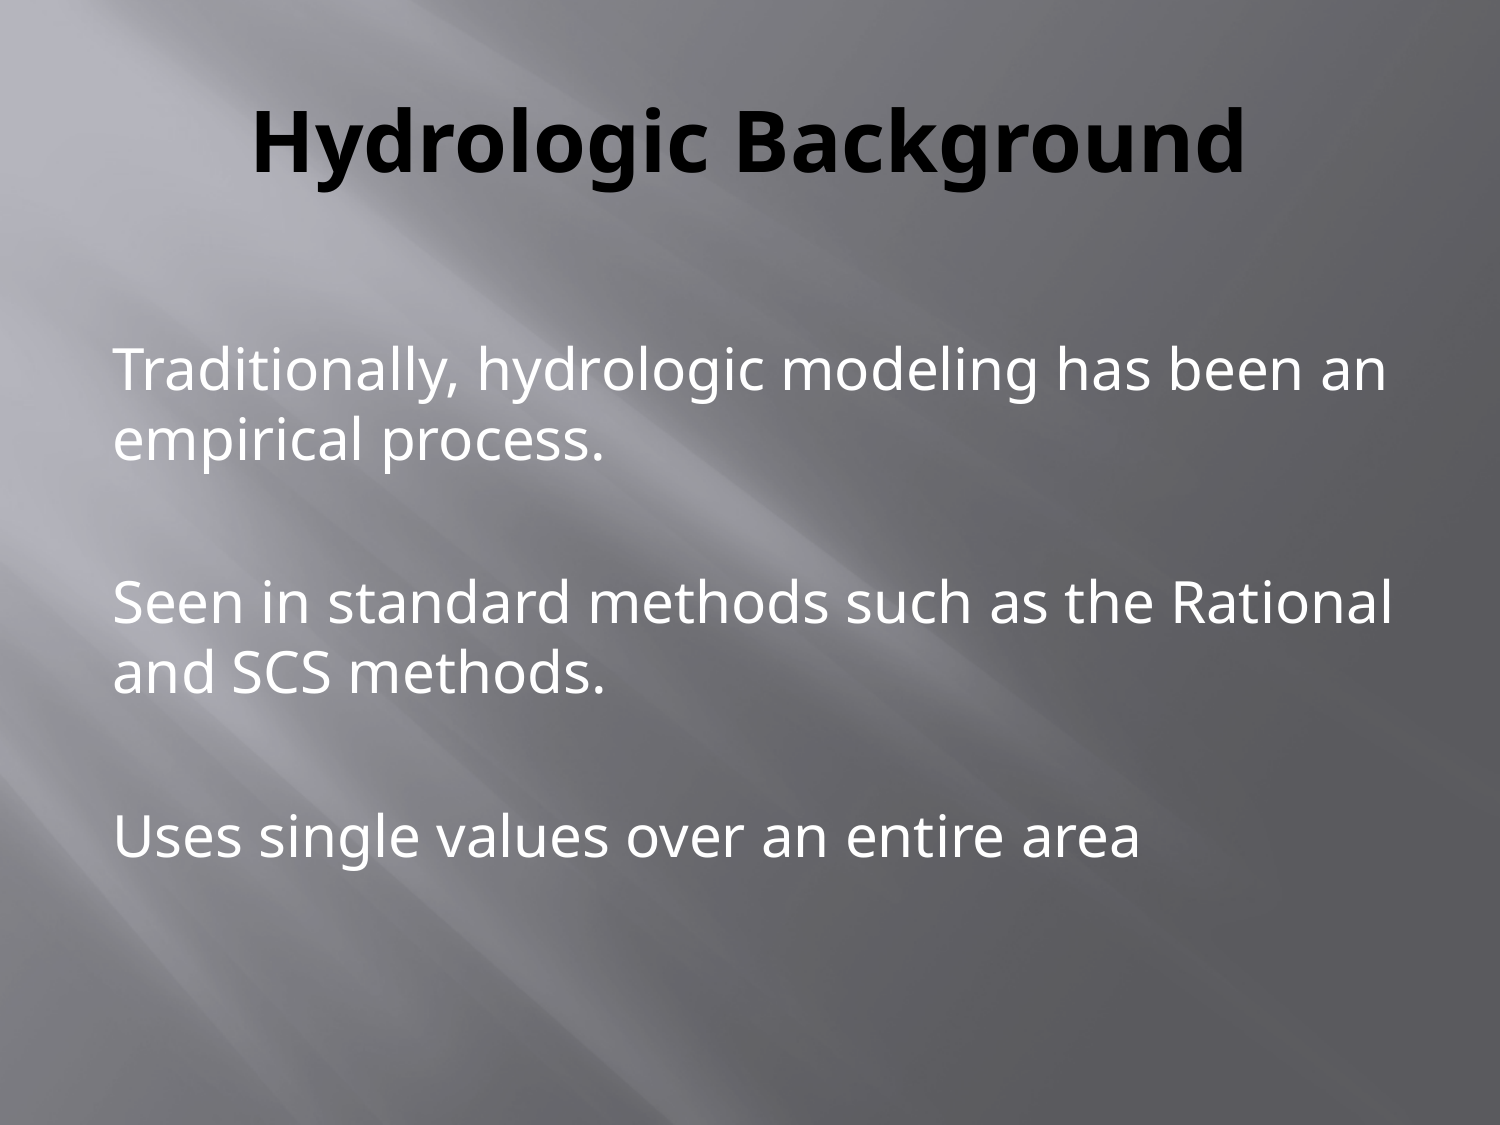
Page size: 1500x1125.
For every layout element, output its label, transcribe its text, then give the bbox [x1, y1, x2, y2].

list Traditionally, hydrologic modeling has been an empirical process. Seen in standard methods such as the Rational and SCS methods. Uses single values over an entire area [75, 324, 1425, 1035]
title Hydrologic Background [75, 45, 1425, 233]
